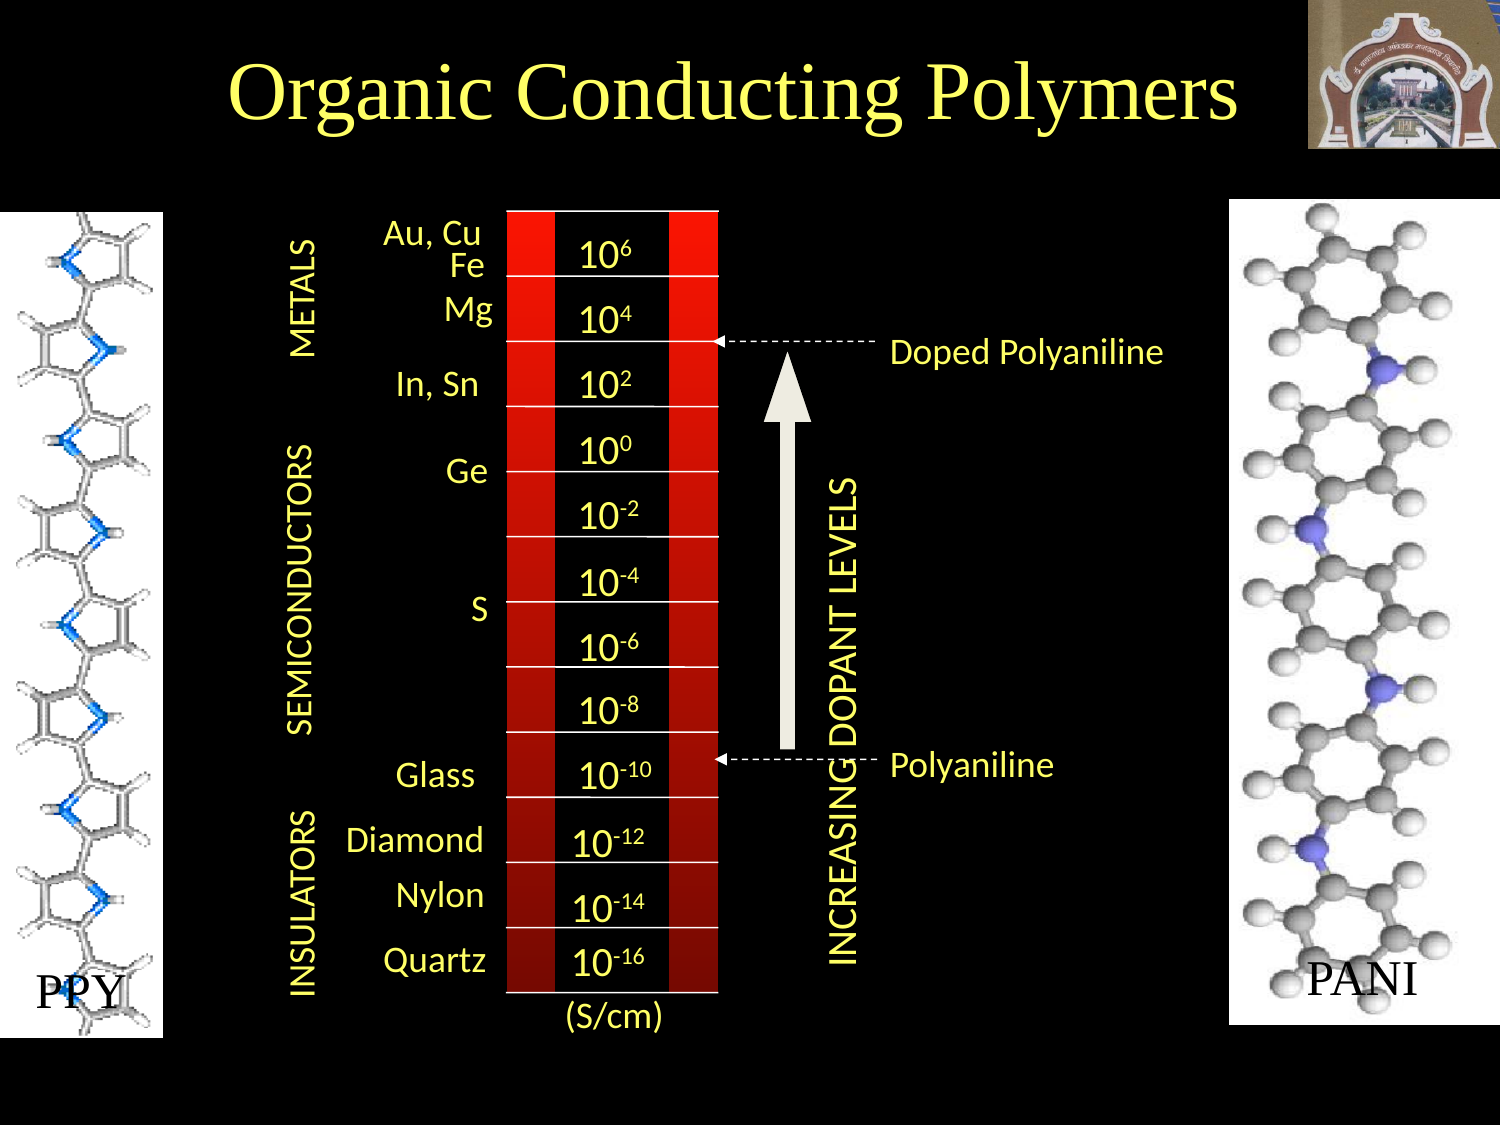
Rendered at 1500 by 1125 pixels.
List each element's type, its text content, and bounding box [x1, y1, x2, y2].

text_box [0, 212, 163, 1038]
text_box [1238, 199, 1500, 1026]
picture [1307, 0, 1500, 149]
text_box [262, 199, 1238, 1045]
text_box Organic Conducting Polymers [99, 37, 1297, 136]
